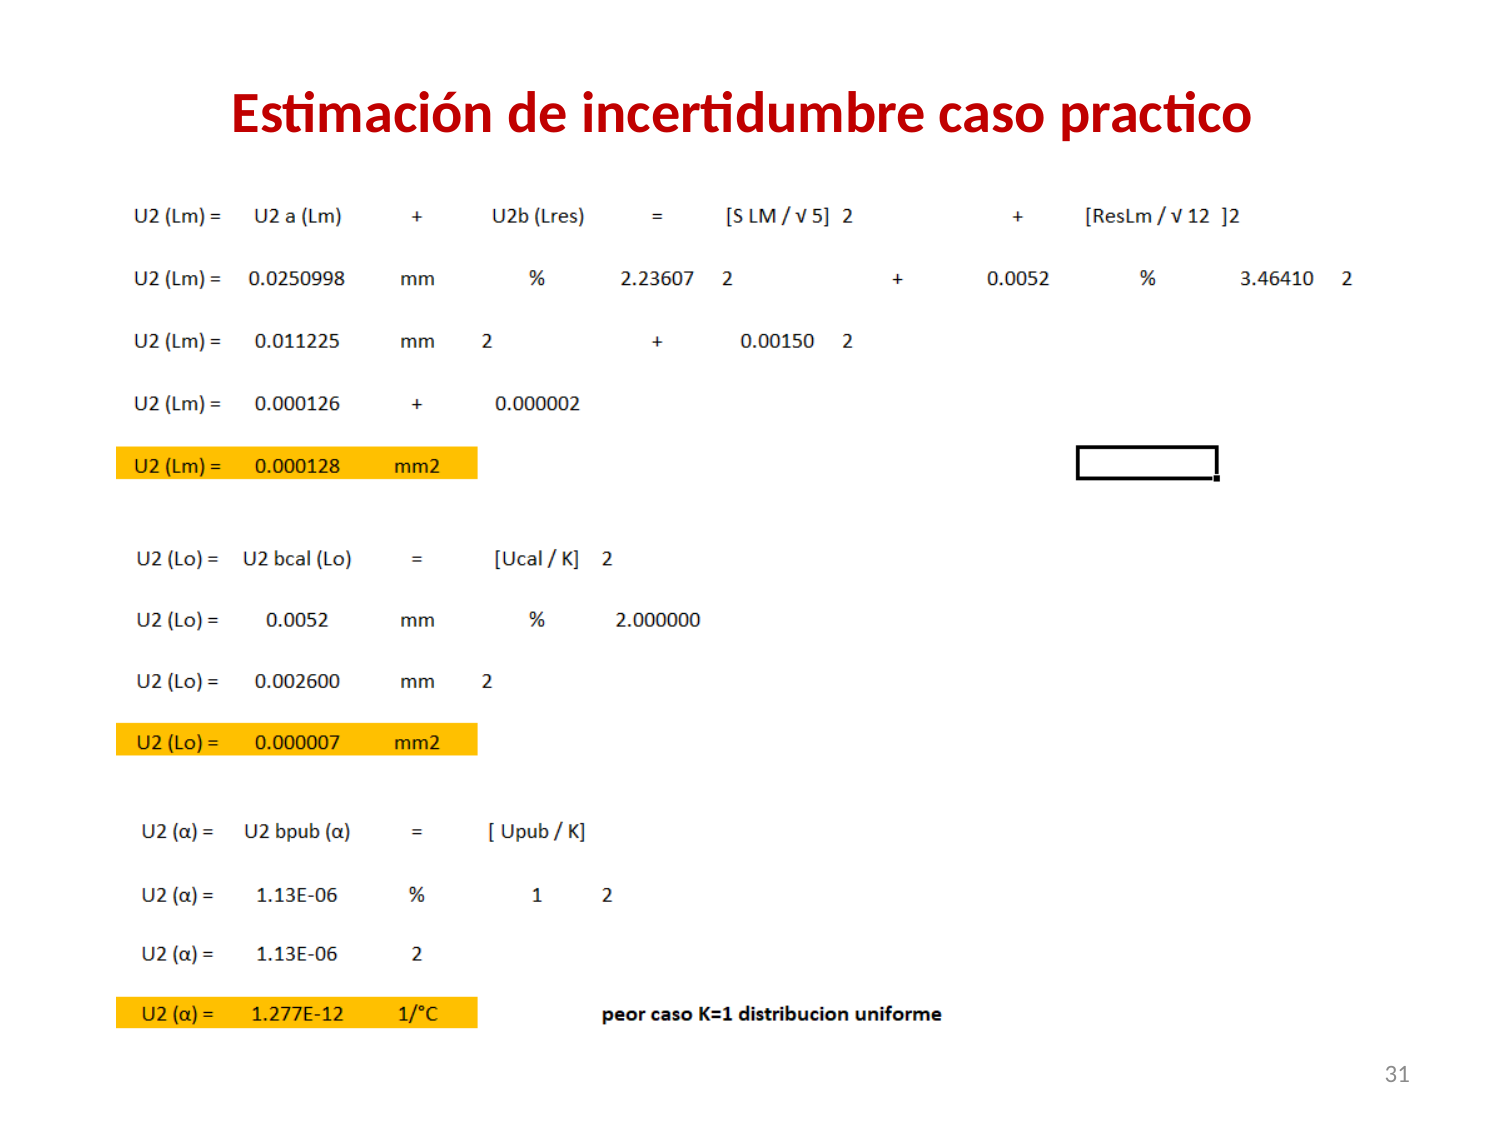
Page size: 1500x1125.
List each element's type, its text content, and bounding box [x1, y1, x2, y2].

text_box Estimación de incertidumbre caso practico [85, 66, 1400, 152]
picture [116, 184, 1384, 1048]
slide_number 31 [1074, 1042, 1425, 1103]
